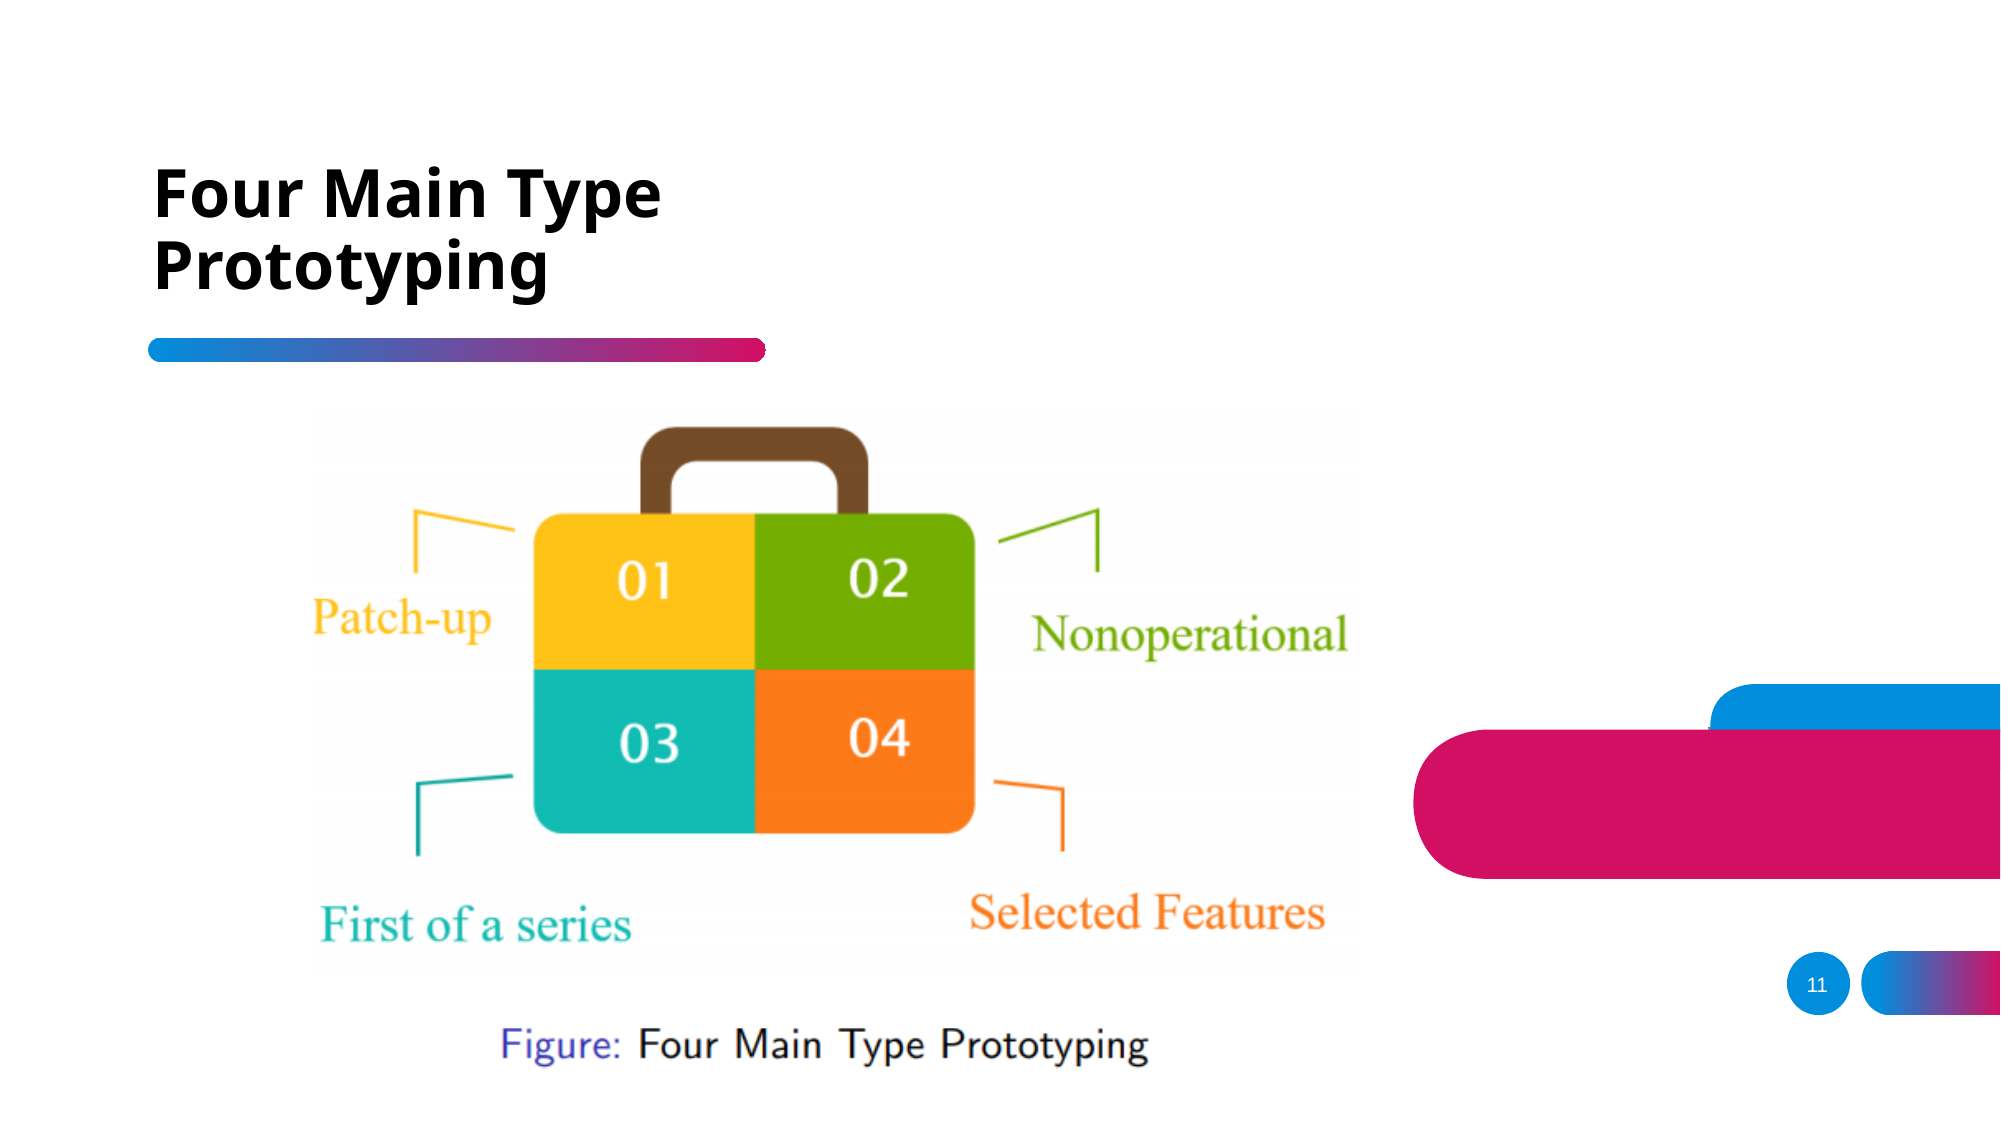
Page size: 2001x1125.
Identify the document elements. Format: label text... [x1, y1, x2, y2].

slide_number 11 [1772, 954, 1863, 1015]
title Four Main Type Prototyping [137, 75, 783, 312]
picture [314, 366, 1357, 1098]
